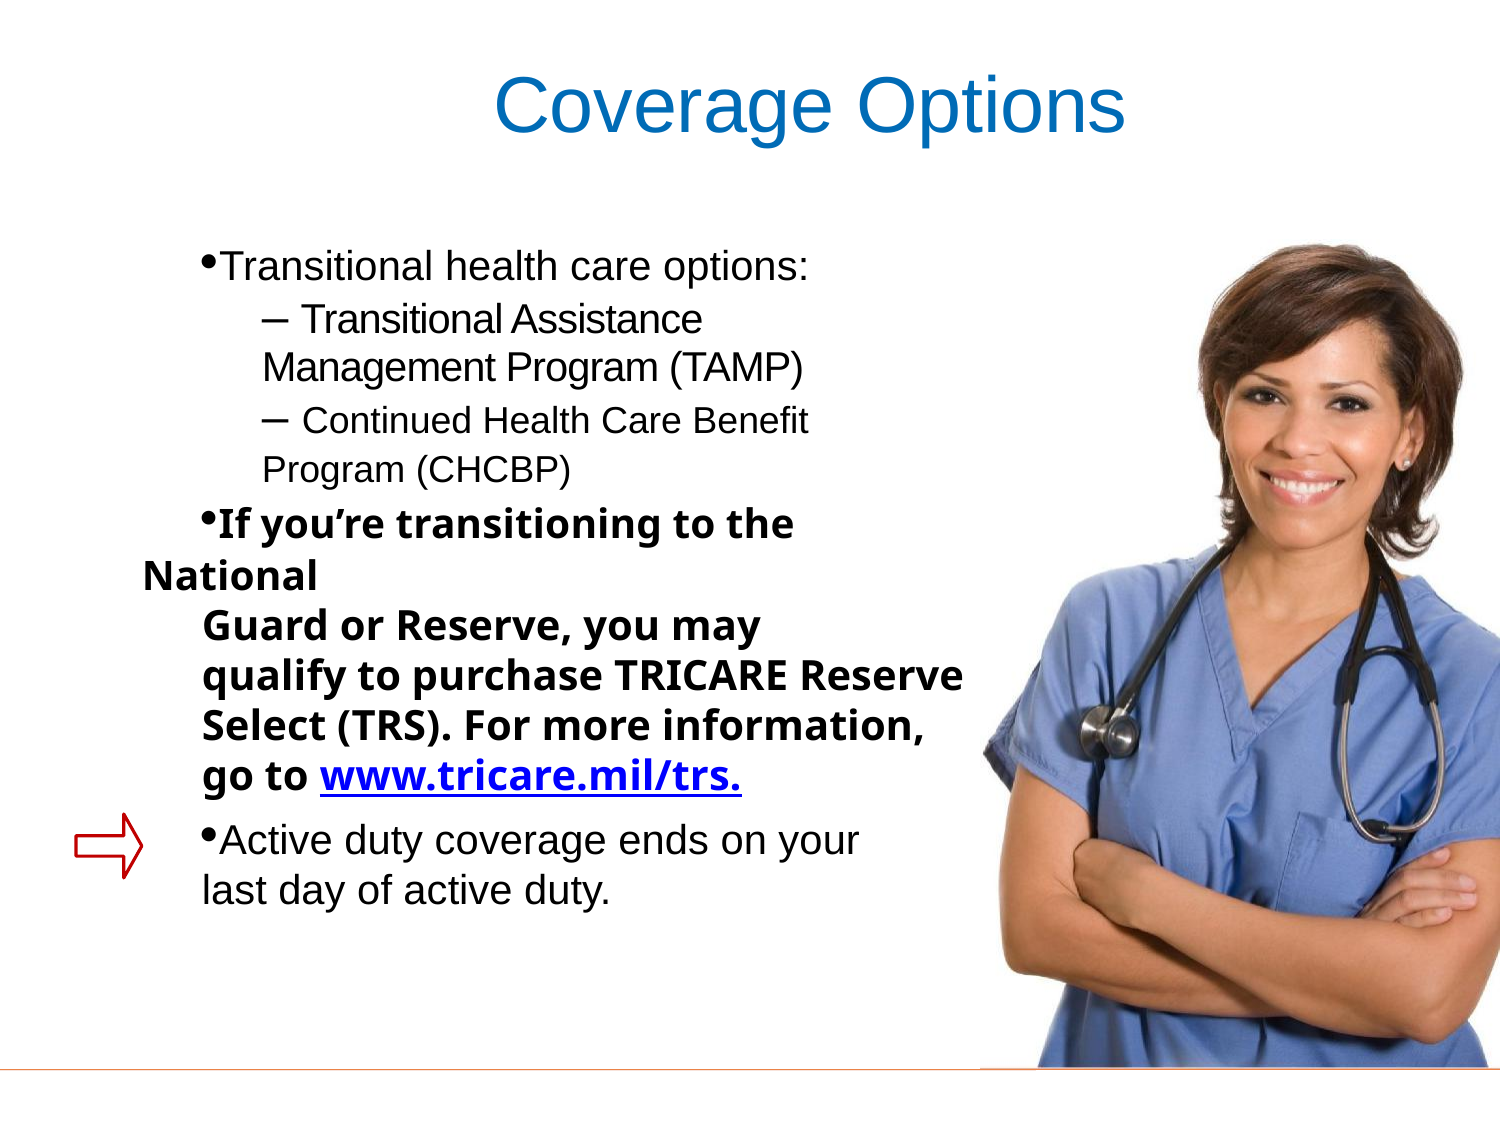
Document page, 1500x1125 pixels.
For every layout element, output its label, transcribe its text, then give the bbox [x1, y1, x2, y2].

picture [980, 239, 1500, 1069]
table_header Transitional health care options: – Transitional Assistance Management Program (TAMP) – Continued Health Care Benefit Program (CHCBP) If you’re transitioning to the National Guard or Reserve, you may qualify to purchase TRICARE Reserve Select (TRS). For more information, go to www.tricare.mil/trs. Active duty coverage ends on your last day of active duty. [142, 239, 980, 1069]
list Coverage Options [141, 58, 1500, 240]
text_box [76, 813, 142, 878]
